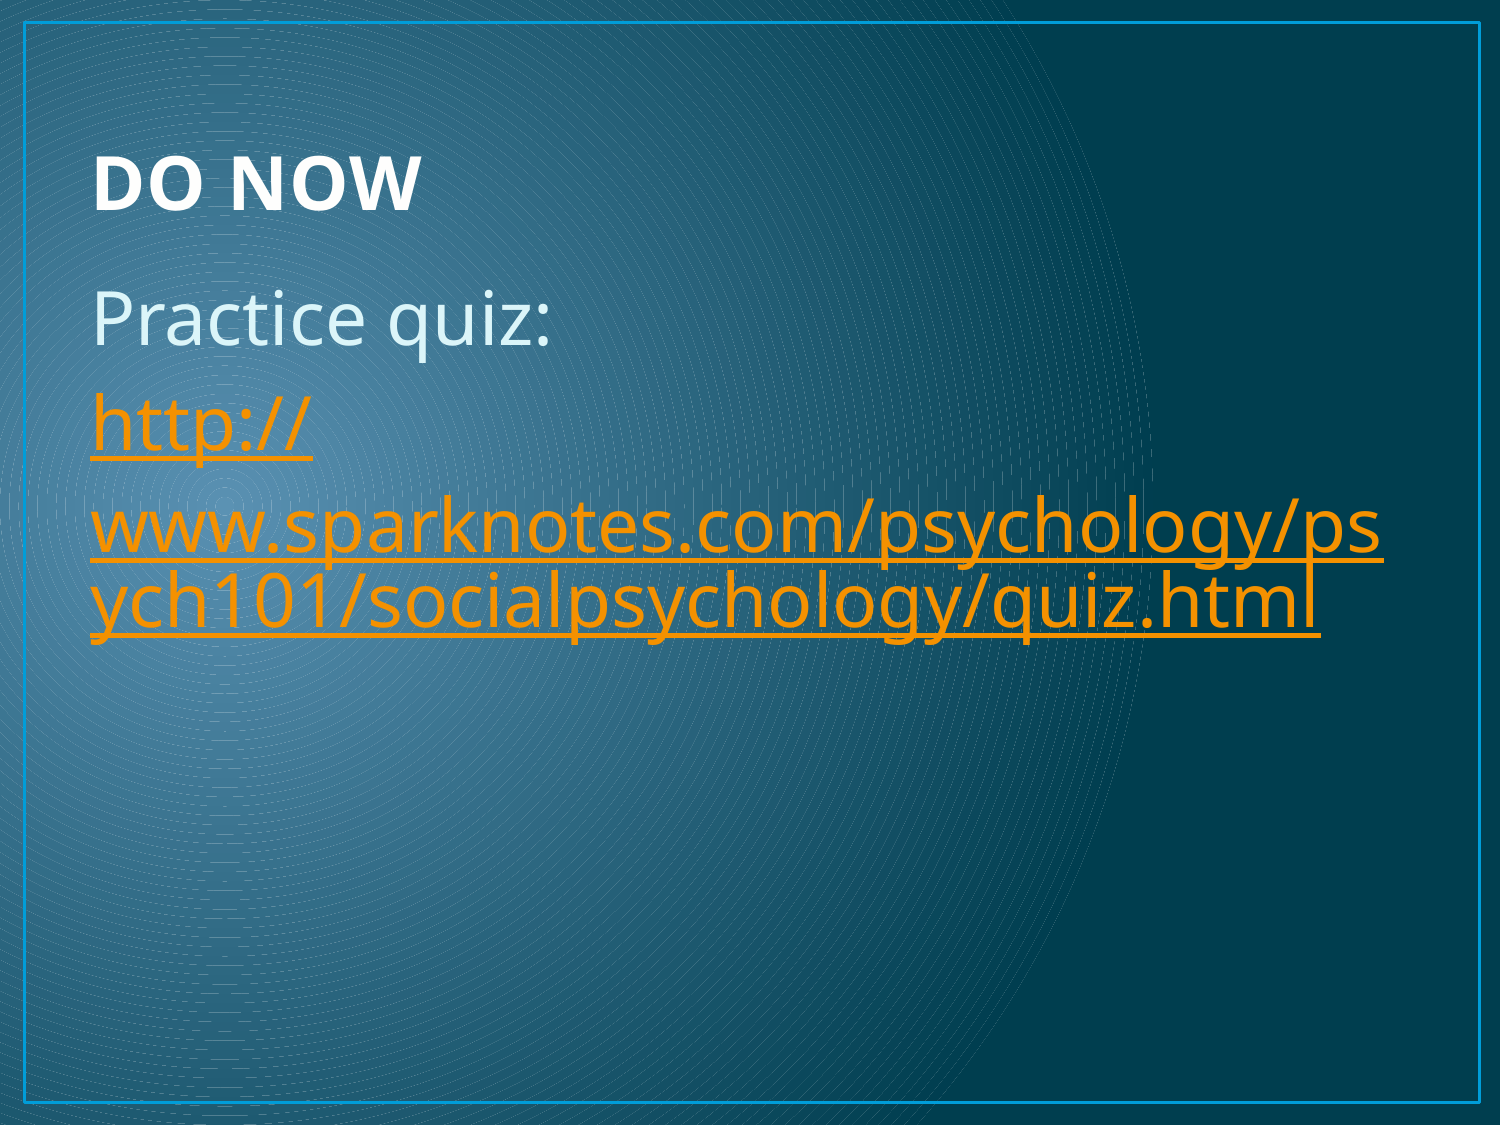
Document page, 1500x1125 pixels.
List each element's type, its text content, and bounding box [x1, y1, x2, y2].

title DO NOW [75, 45, 1425, 233]
list Practice quiz: http://www.sparknotes.com/psychology/psych101/socialpsychology/quiz.html [75, 262, 1425, 1005]
